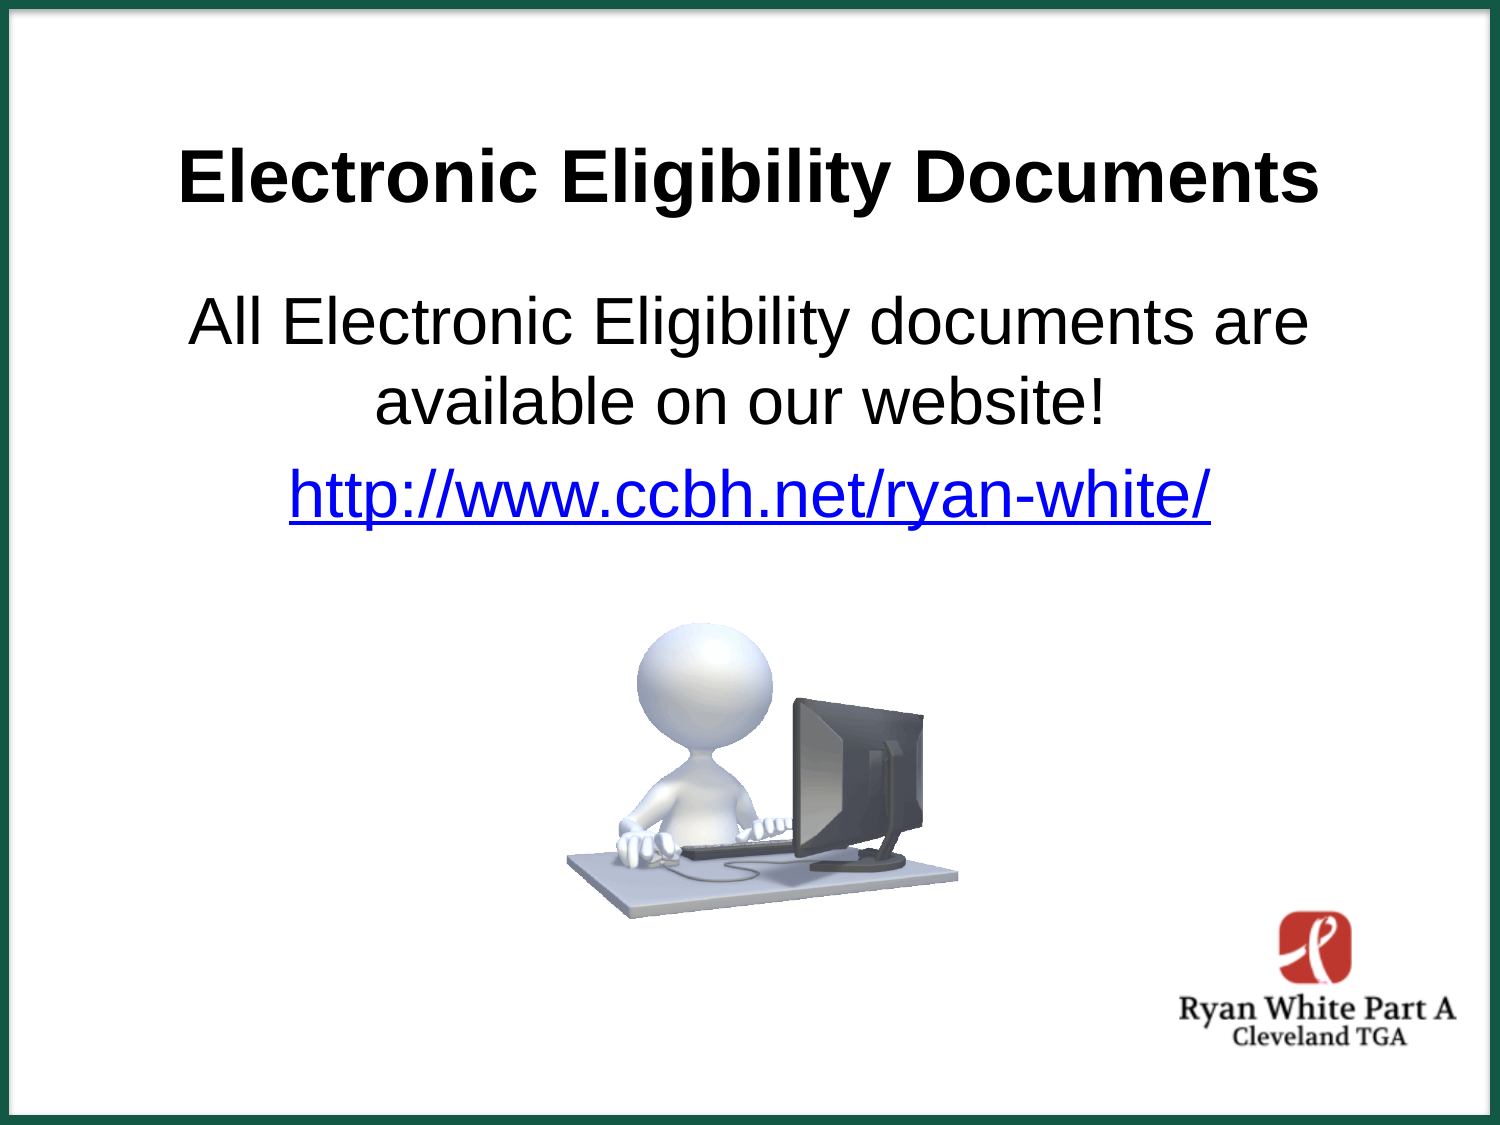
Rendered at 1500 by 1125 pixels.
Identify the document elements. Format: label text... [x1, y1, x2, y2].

title Electronic Eligibility Documents [75, 45, 1425, 233]
picture [562, 599, 963, 938]
list All Electronic Eligibility documents are available on our website! http://www.ccbh.net/ryan-white/ [75, 262, 1425, 1078]
picture [1170, 899, 1465, 1060]
